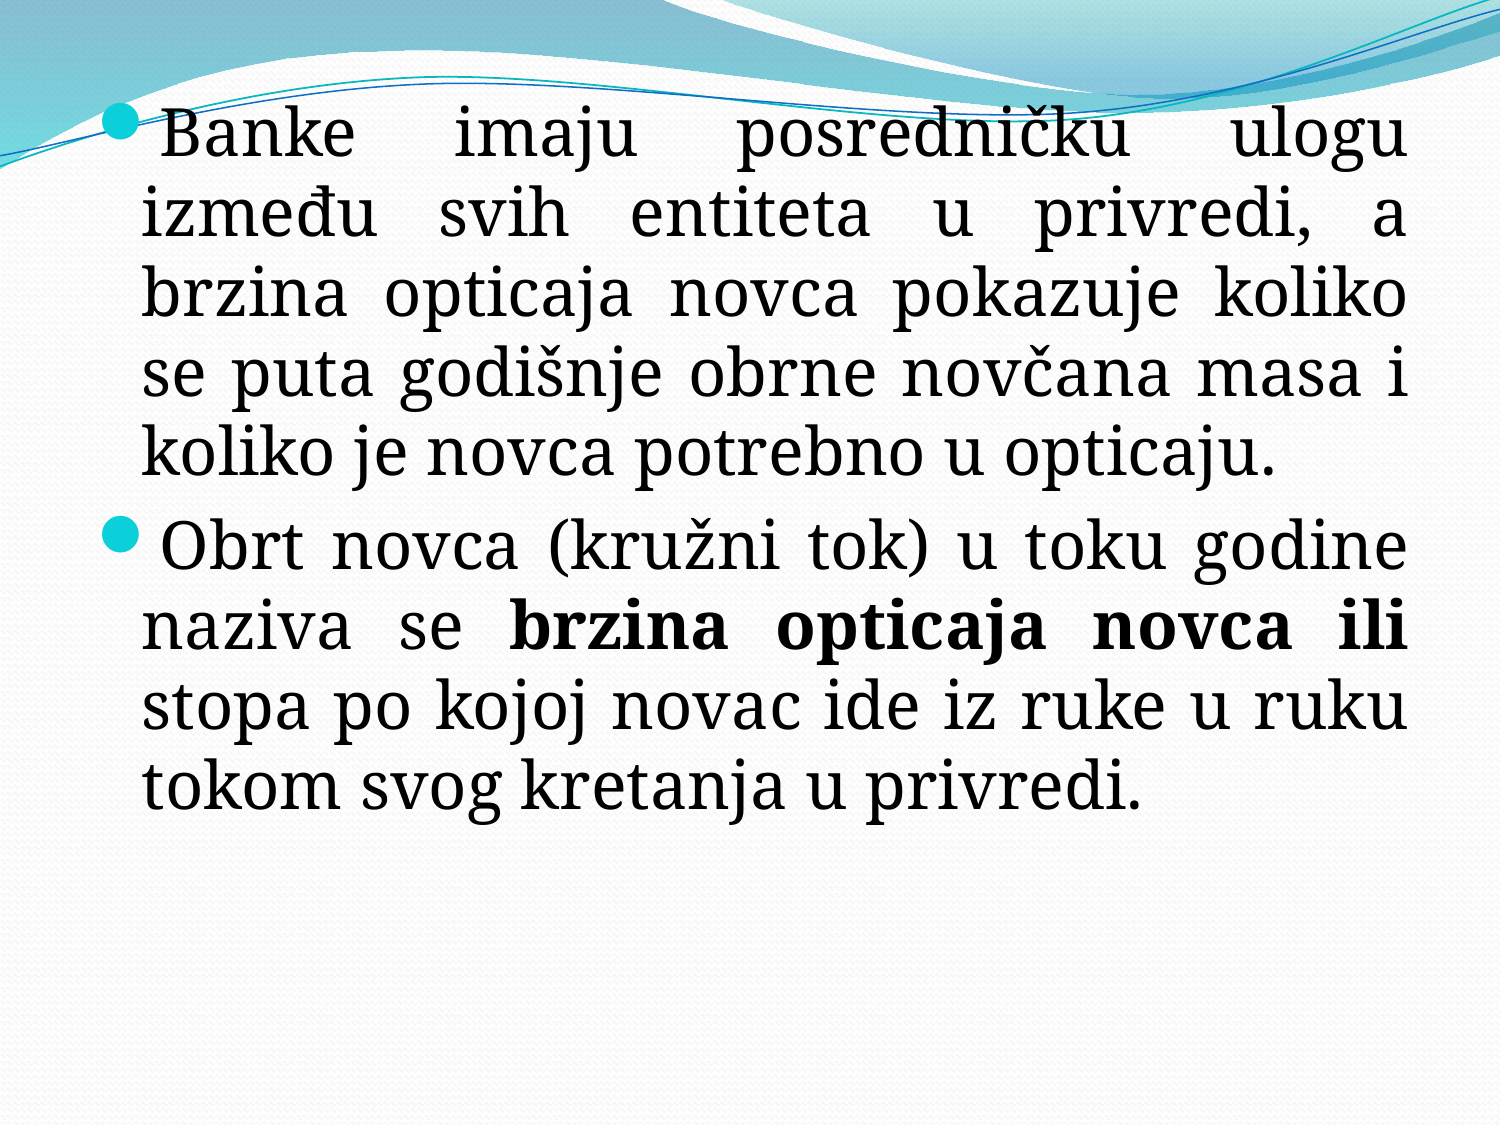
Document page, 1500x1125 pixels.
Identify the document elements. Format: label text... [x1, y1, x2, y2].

list Banke imaju posredničku ulogu između svih entiteta u privredi, a brzina opticaja novca pokazuje koliko se puta godišnje obrne novčana masa i koliko je novca potrebno u opticaju. Obrt novca (kružni tok) u toku godine naziva se brzina opticaja novca ili stopa po kojoj novac ide iz ruke u ruku tokom svog kretanja u privredi. [82, 82, 1425, 1038]
